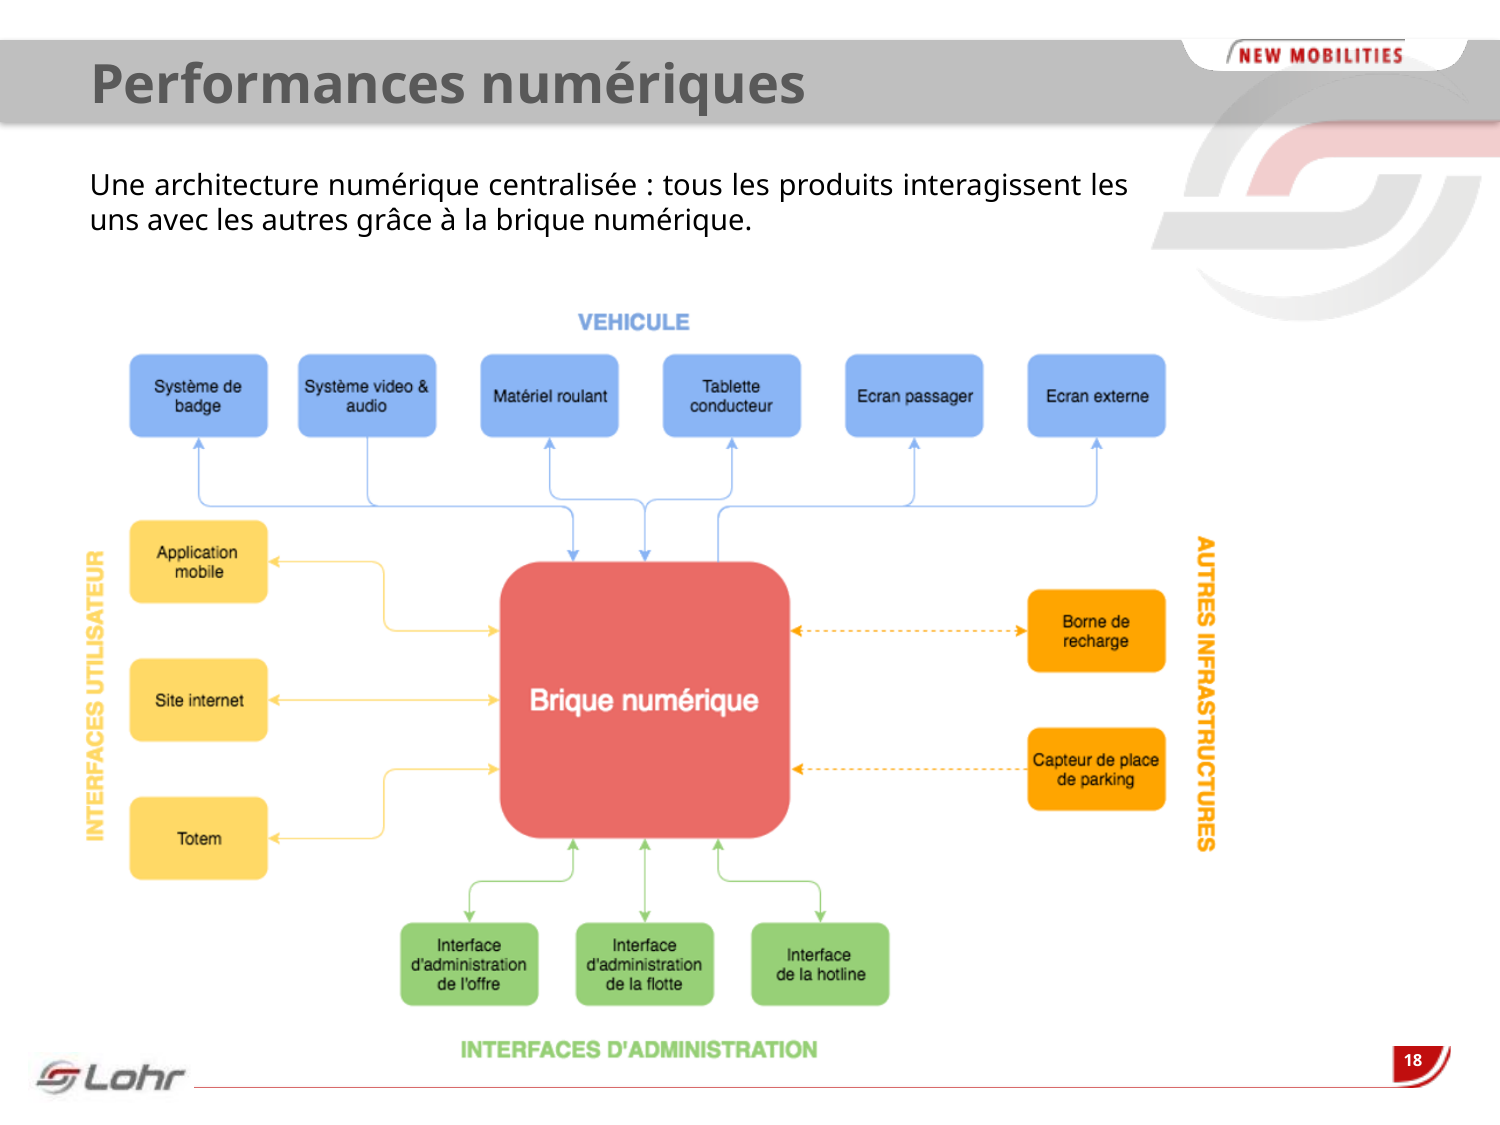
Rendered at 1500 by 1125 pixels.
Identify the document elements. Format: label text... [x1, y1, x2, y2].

picture [1181, 39, 1468, 71]
text_box Une architecture numérique centralisée : tous les produits interagissent les uns avec les autres grâce à la brique numérique. [75, 159, 1144, 244]
title Performances numériques [74, 41, 1190, 123]
picture [28, 283, 1228, 1103]
